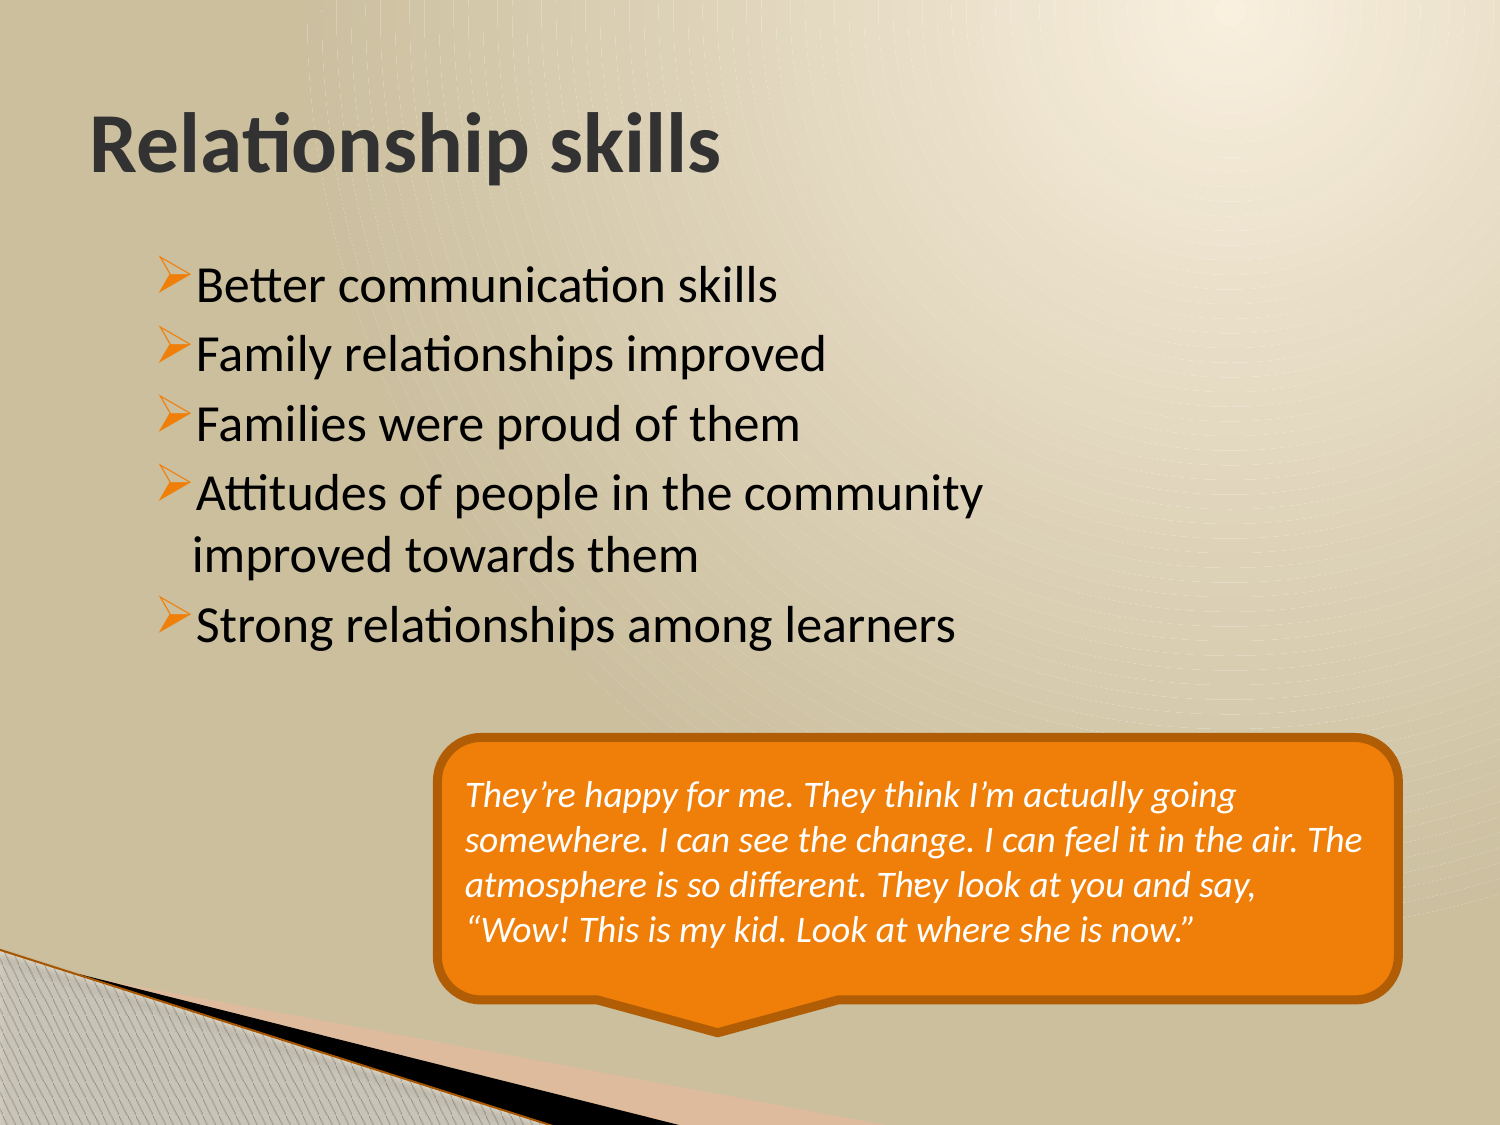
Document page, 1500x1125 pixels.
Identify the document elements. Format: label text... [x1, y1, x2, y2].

list Better communication skills Family relationships improved Families were proud of them Attitudes of people in the community improved towards them Strong relationships among learners [74, 242, 1201, 1063]
title Relationship skills [75, 45, 1425, 233]
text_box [437, 737, 1399, 1001]
